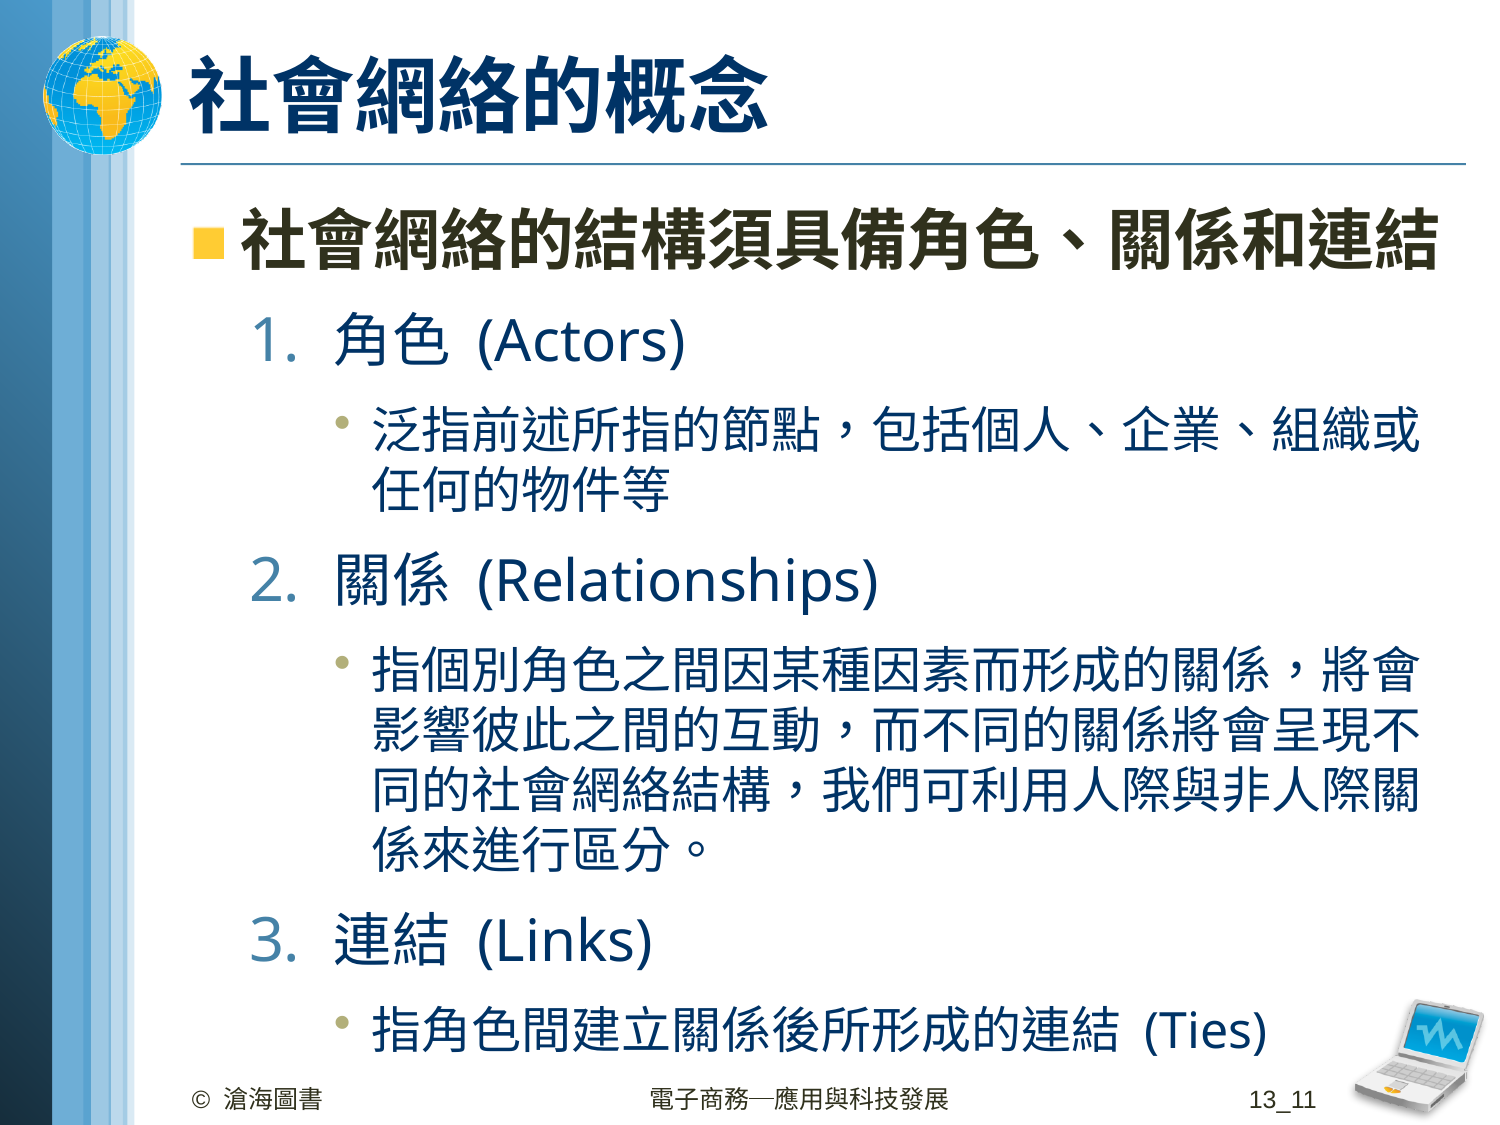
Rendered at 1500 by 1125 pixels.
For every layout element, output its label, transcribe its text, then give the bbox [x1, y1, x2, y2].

picture [1355, 999, 1484, 1112]
picture [43, 36, 162, 155]
list 社會網絡的結構須具備角色、關係和連結 角色 (Actors) 泛指前述所指的節點，包括個人、企業、組織或任何的物件等 關係 (Relationships) 指個別角色之間因某種因素而形成的關係，將會影響彼此之間的互動，而不同的關係將會呈現不同的社會網絡結構，我們可利用人際與非人際關係來進行區分。 連結 (Links) 指角色間建立關係後所形成的連結 (Ties) [168, 190, 1476, 1071]
picture [112, 107, 162, 155]
title 社會網絡的概念 [172, 10, 1479, 177]
picture [184, 218, 224, 259]
slide_number 13_11 [1222, 1075, 1333, 1116]
footer 電子商務─應用與科技發展 [621, 1075, 977, 1116]
slide_number © 滄海圖書 [176, 1075, 528, 1116]
